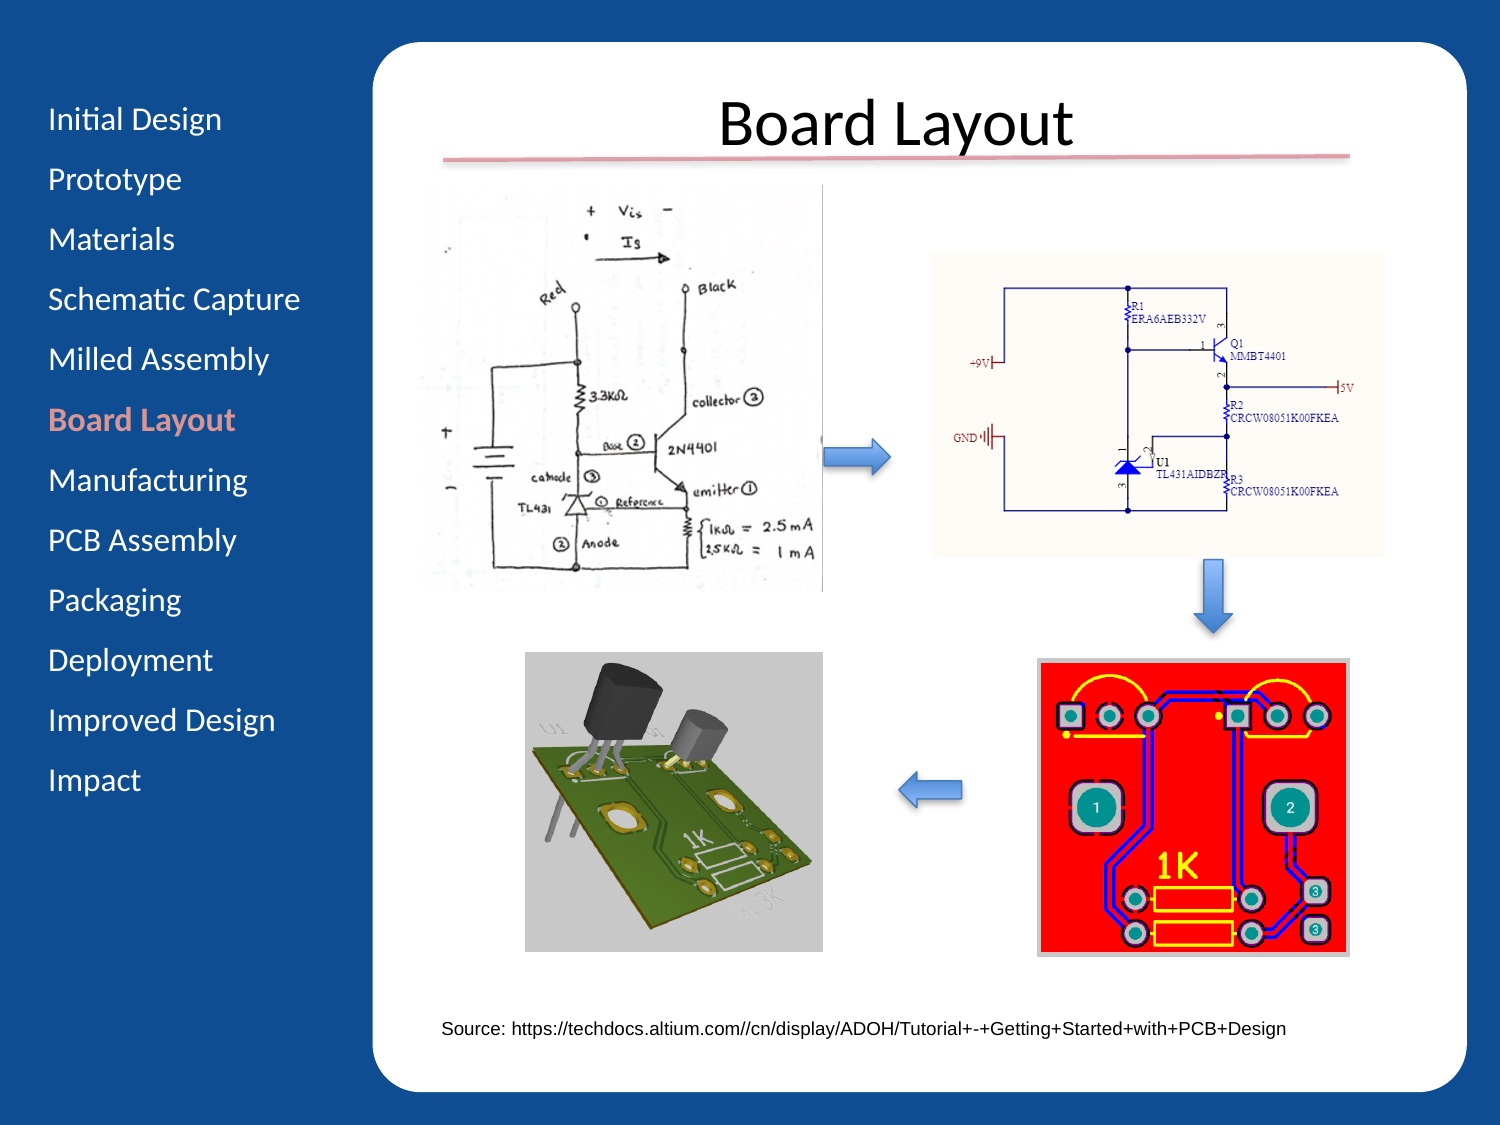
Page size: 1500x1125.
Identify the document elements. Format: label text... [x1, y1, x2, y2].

picture [414, 183, 823, 593]
picture [1037, 658, 1351, 958]
picture [929, 251, 1385, 558]
text_box [1194, 567, 1233, 633]
text_box [372, 42, 1467, 1093]
text_box Board Layout [443, 71, 1350, 155]
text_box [442, 155, 1351, 161]
text_box [829, 438, 891, 475]
text_box [898, 771, 962, 808]
picture [525, 652, 824, 952]
text_box Source: https://techdocs.altium.com//cn/display/ADOH/Tutorial+-+Getting+Started+with+PCB+Design [426, 1009, 1375, 1047]
text_box Initial Design Prototype Materials Schematic Capture Milled Assembly Board Layout Manufacturing PCB Assembly Packaging Deployment Improved Design Impact [33, 69, 333, 806]
